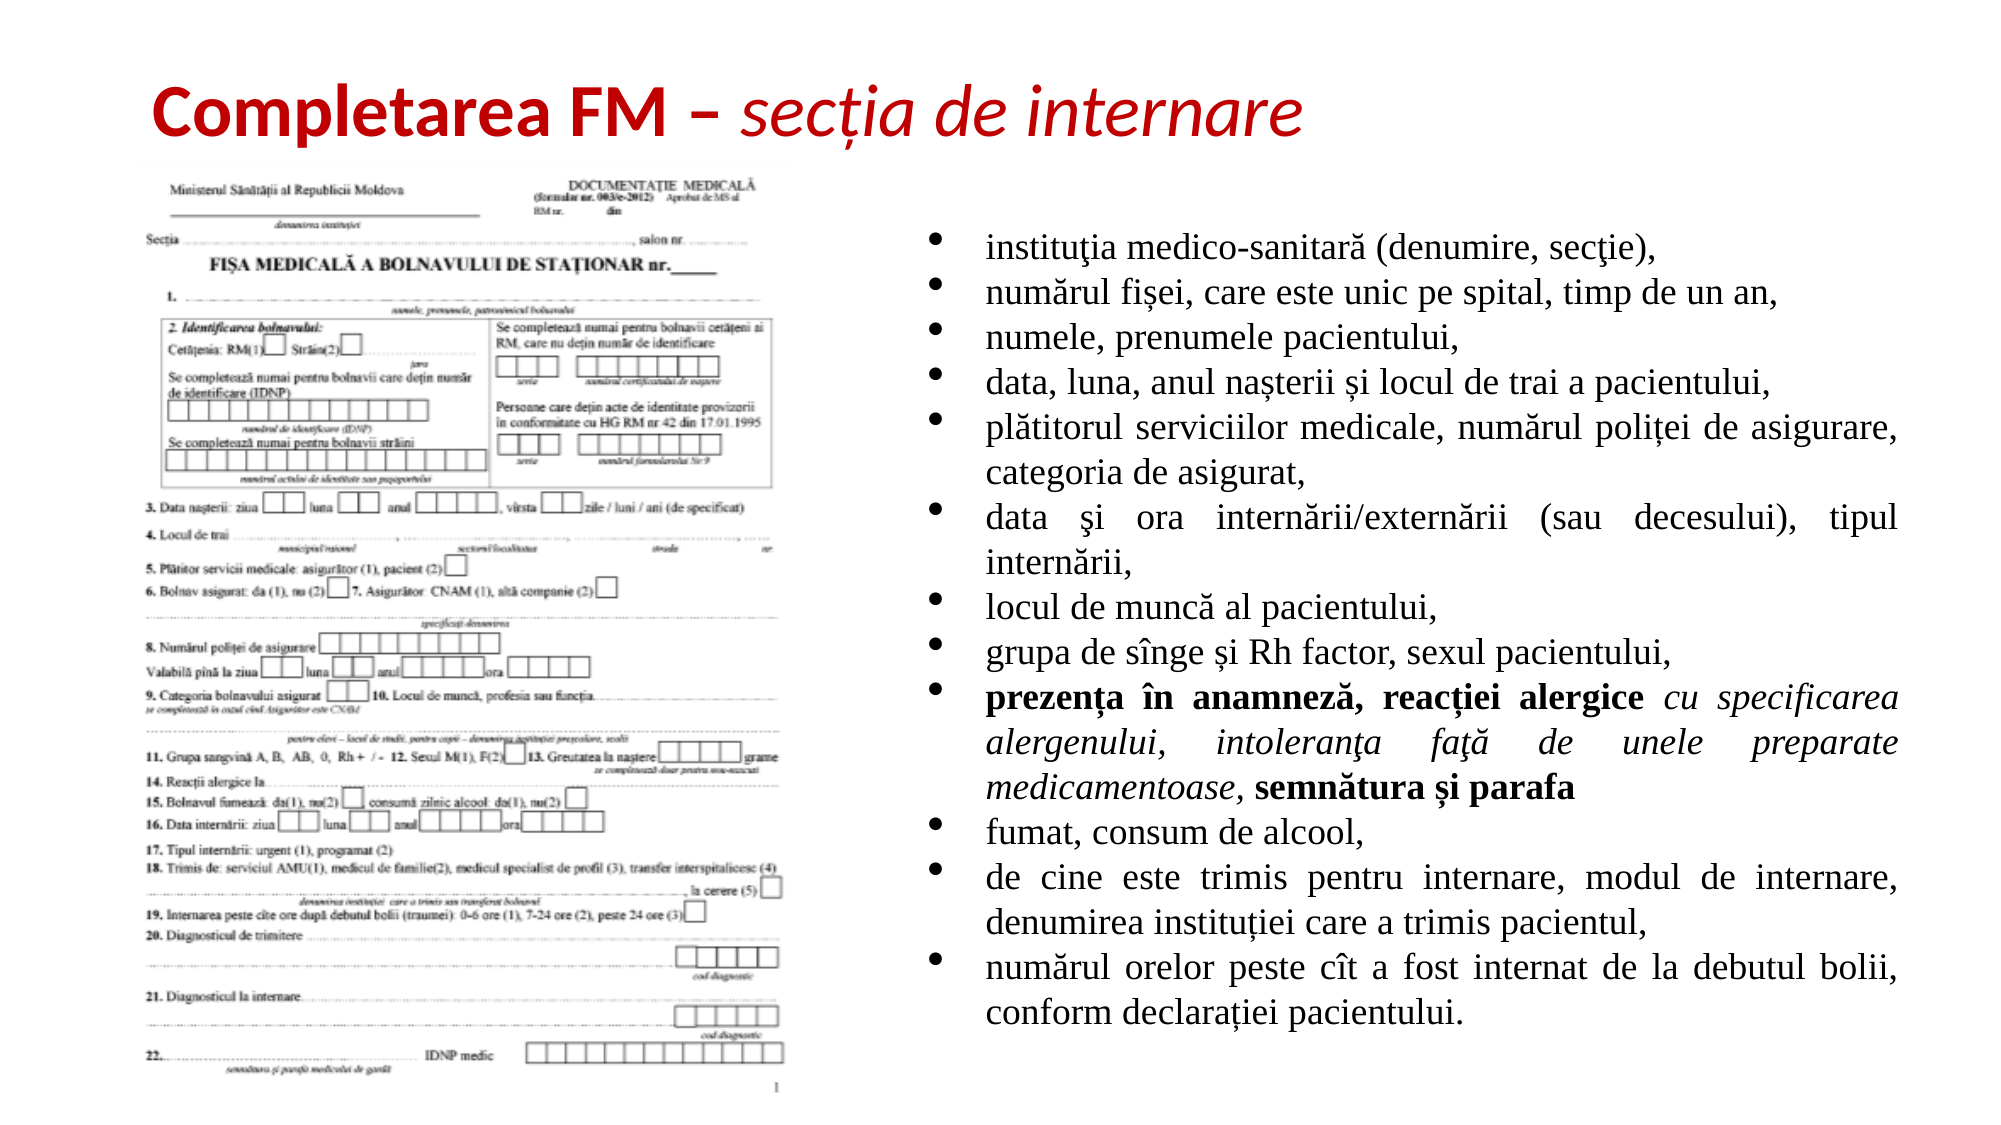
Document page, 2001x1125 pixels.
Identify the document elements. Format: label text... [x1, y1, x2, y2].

text_box instituţia medico-sanitară (denumire, secţie), numărul fișei, care este unic pe spital, timp de un an, numele, prenumele pacientului, data, luna, anul nașterii și locul de trai a pacientului, plătitorul serviciilor medicale, numărul poliței de asigurare, categoria de asigurat, data şi ora internării/externării (sau decesului), tipul internării, locul de muncă al pacientului, grupa de sînge și Rh factor, sexul pacientului, prezența în anamneză, reacției alergice cu specificarea alergenului, intoleranţa faţă de unele preparate medicamentoase, semnătura și parafa fumat, consum de alcool, de cine este trimis pentru internare, modul de internare, denumirea instituției care a trimis pacientul, numărul orelor peste cît a fost internat de la debutul bolii, conform declarației pacientului. [914, 214, 1915, 1039]
title Completarea FM – secția de internare [137, 59, 1863, 165]
picture [137, 164, 796, 1103]
